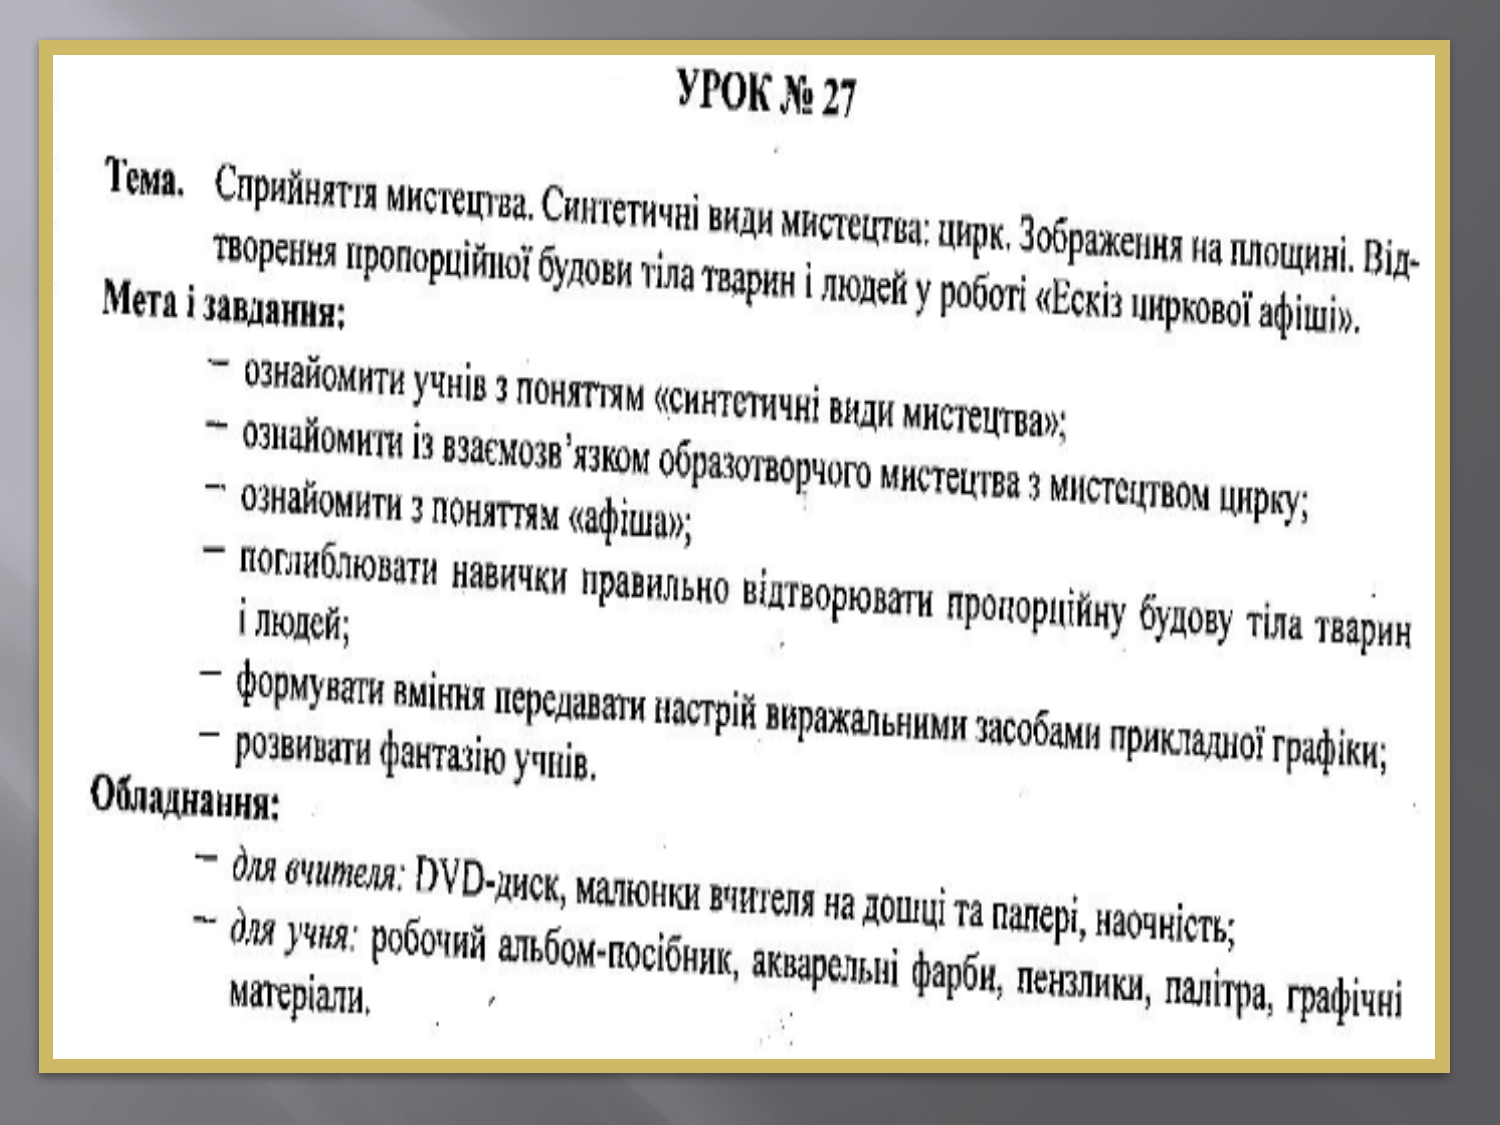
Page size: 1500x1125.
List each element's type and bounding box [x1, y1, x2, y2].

list [52, 54, 1436, 1059]
